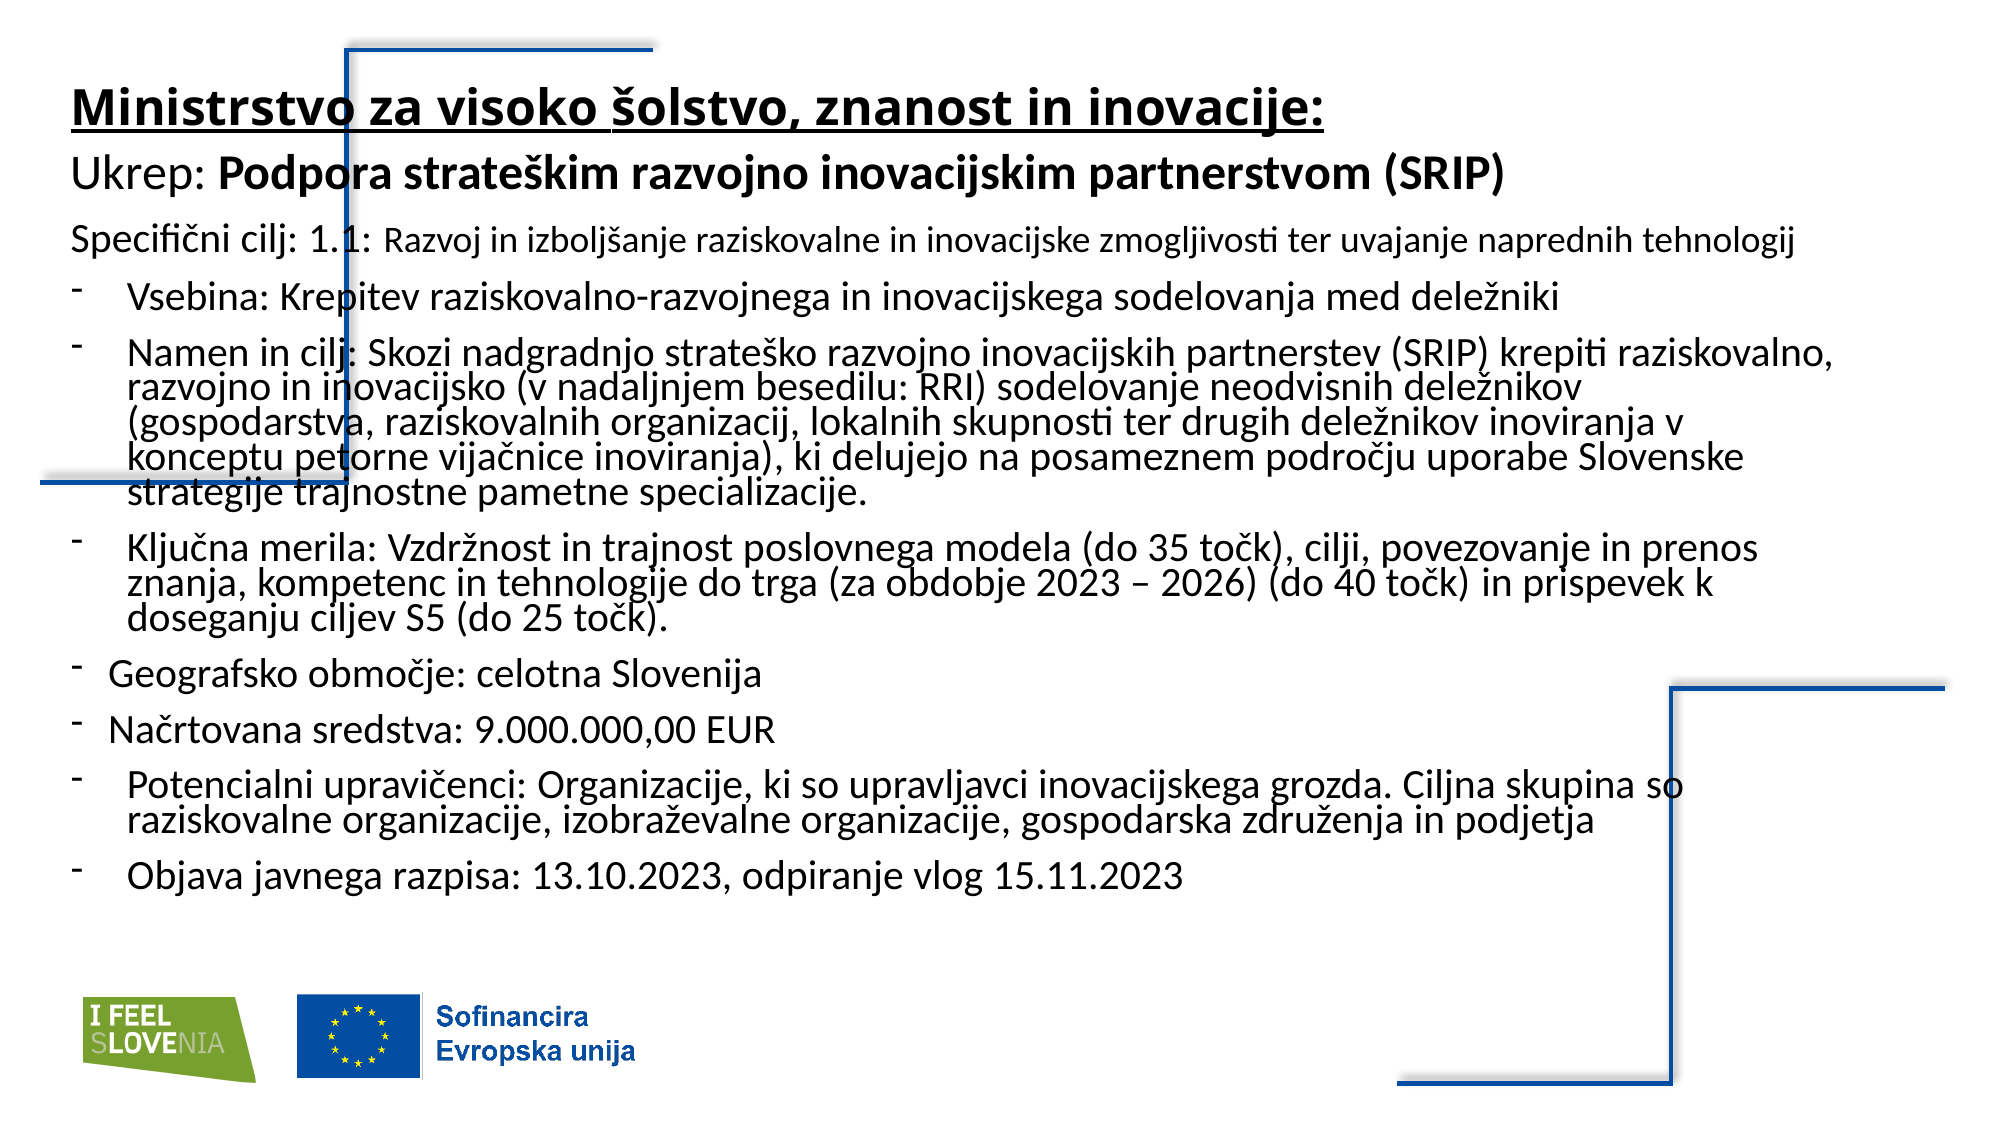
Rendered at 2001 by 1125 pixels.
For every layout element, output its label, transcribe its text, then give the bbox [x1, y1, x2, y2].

picture [83, 997, 256, 1083]
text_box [40, 49, 654, 483]
picture [291, 989, 733, 1083]
text_box Ministrstvo za visoko šolstvo, znanost in inovacije: Ukrep: Podpora strateškim razvojno inovacijskim partnerstvom (SRIP) Specifični cilj: 1.1: Razvoj in izboljšanje raziskovalne in inovacijske zmogljivosti ter uvajanje naprednih tehnologij Vsebina: Krepitev raziskovalno-razvojnega in inovacijskega sodelovanja med deležniki Namen in cilj: Skozi nadgradnjo strateško razvojno inovacijskih partnerstev (SRIP) krepiti raziskovalno, razvojno in inovacijsko (v nadaljnjem besedilu: RRI) sodelovanje neodvisnih deležnikov (gospodarstva, raziskovalnih organizacij, lokalnih skupnosti ter drugih deležnikov inoviranja v konceptu petorne vijačnice inoviranja), ki delujejo na posameznem področju uporabe Slovenske strategije trajnostne pametne specializacije. Ključna merila: Vzdržnost in trajnost poslovnega modela (do 35 točk), cilji, povezovanje in prenos znanja, kompetenc in tehnologije do trga (za obdobje 2023 – 2026) (do 40 točk) in prispevek k doseganju ciljev S5 (do 25 točk). Geografsko območje: celotna Slovenija Načrtovana sredstva: 9.000.000,00 EUR Potencialni upravičenci: Organizacije, ki so upravljavci inovacijskega grozda. Ciljna skupina so raziskovalne organizacije, izobraževalne organizacije, gospodarska združenja in podjetja Objava javnega razpisa: 13.10.2023, odpiranje vlog 15.11.2023 [55, 68, 1856, 1125]
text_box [1396, 688, 1946, 1084]
